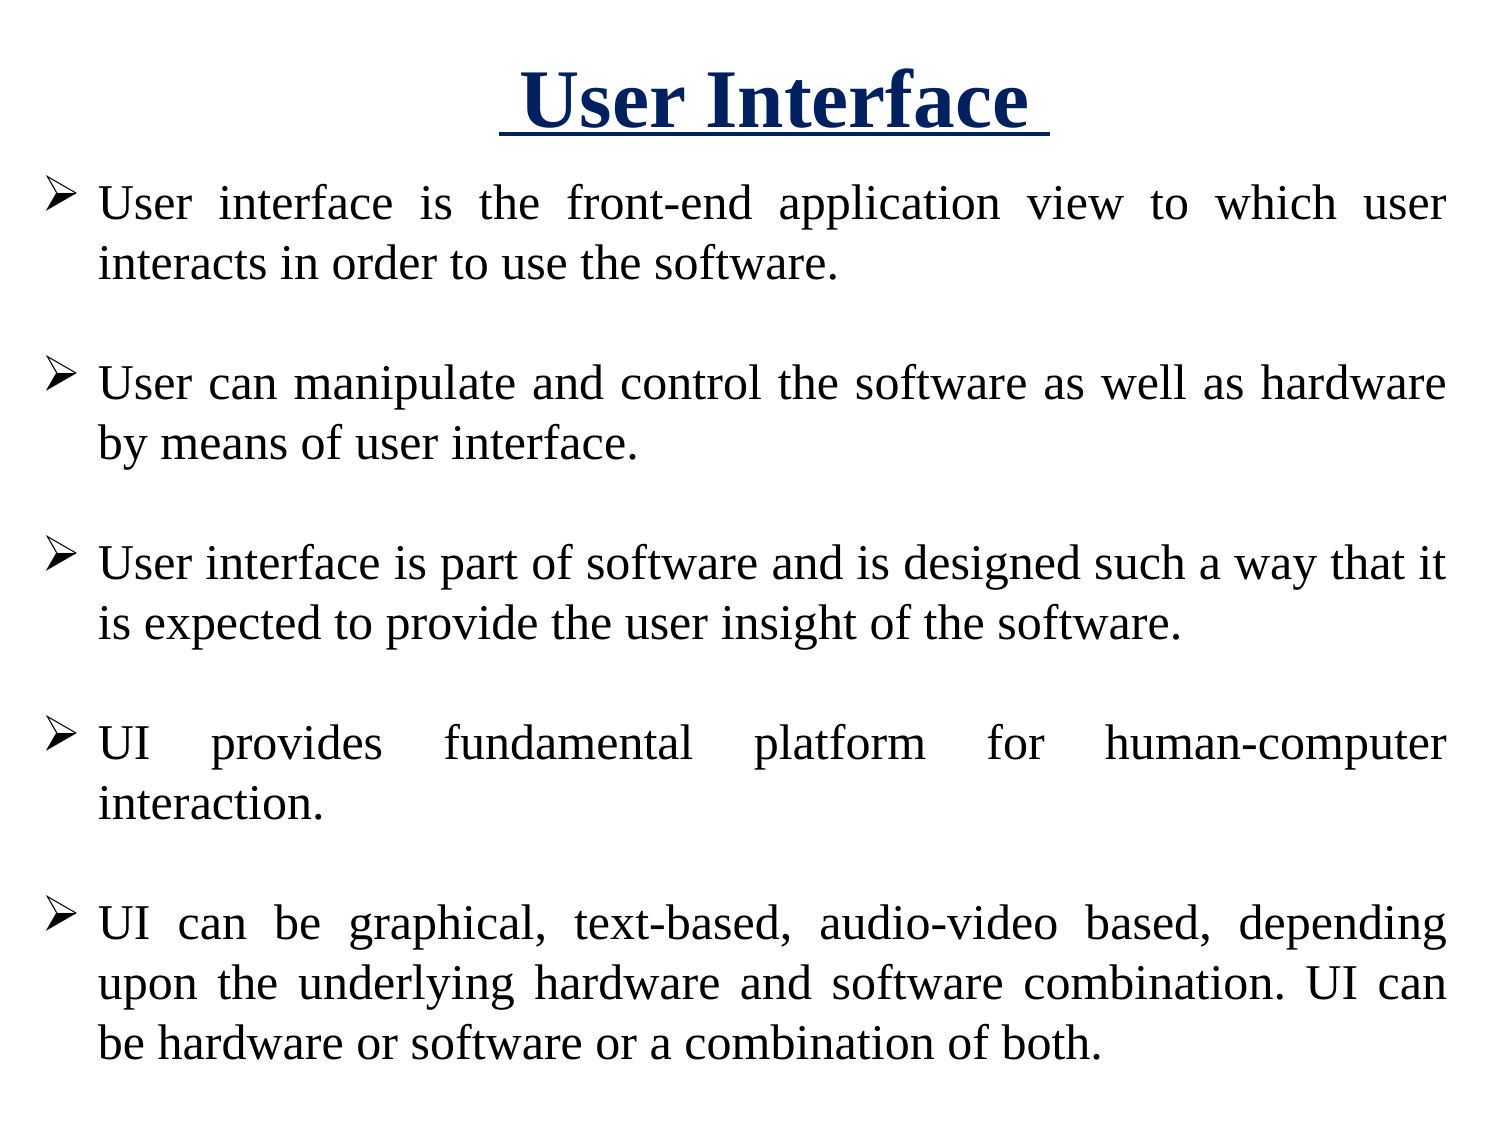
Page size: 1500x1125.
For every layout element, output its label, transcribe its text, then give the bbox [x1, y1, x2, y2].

title User Interface [99, 0, 1450, 188]
text_box User interface is the front-end application view to which user interacts in order to use the software. User can manipulate and control the software as well as hardware by means of user interface. User interface is part of software and is designed such a way that it is expected to provide the user insight of the software. UI provides fundamental platform for human-computer interaction. UI can be graphical, text-based, audio-video based, depending upon the underlying hardware and software combination. UI can be hardware or software or a combination of both. [26, 162, 1463, 1078]
